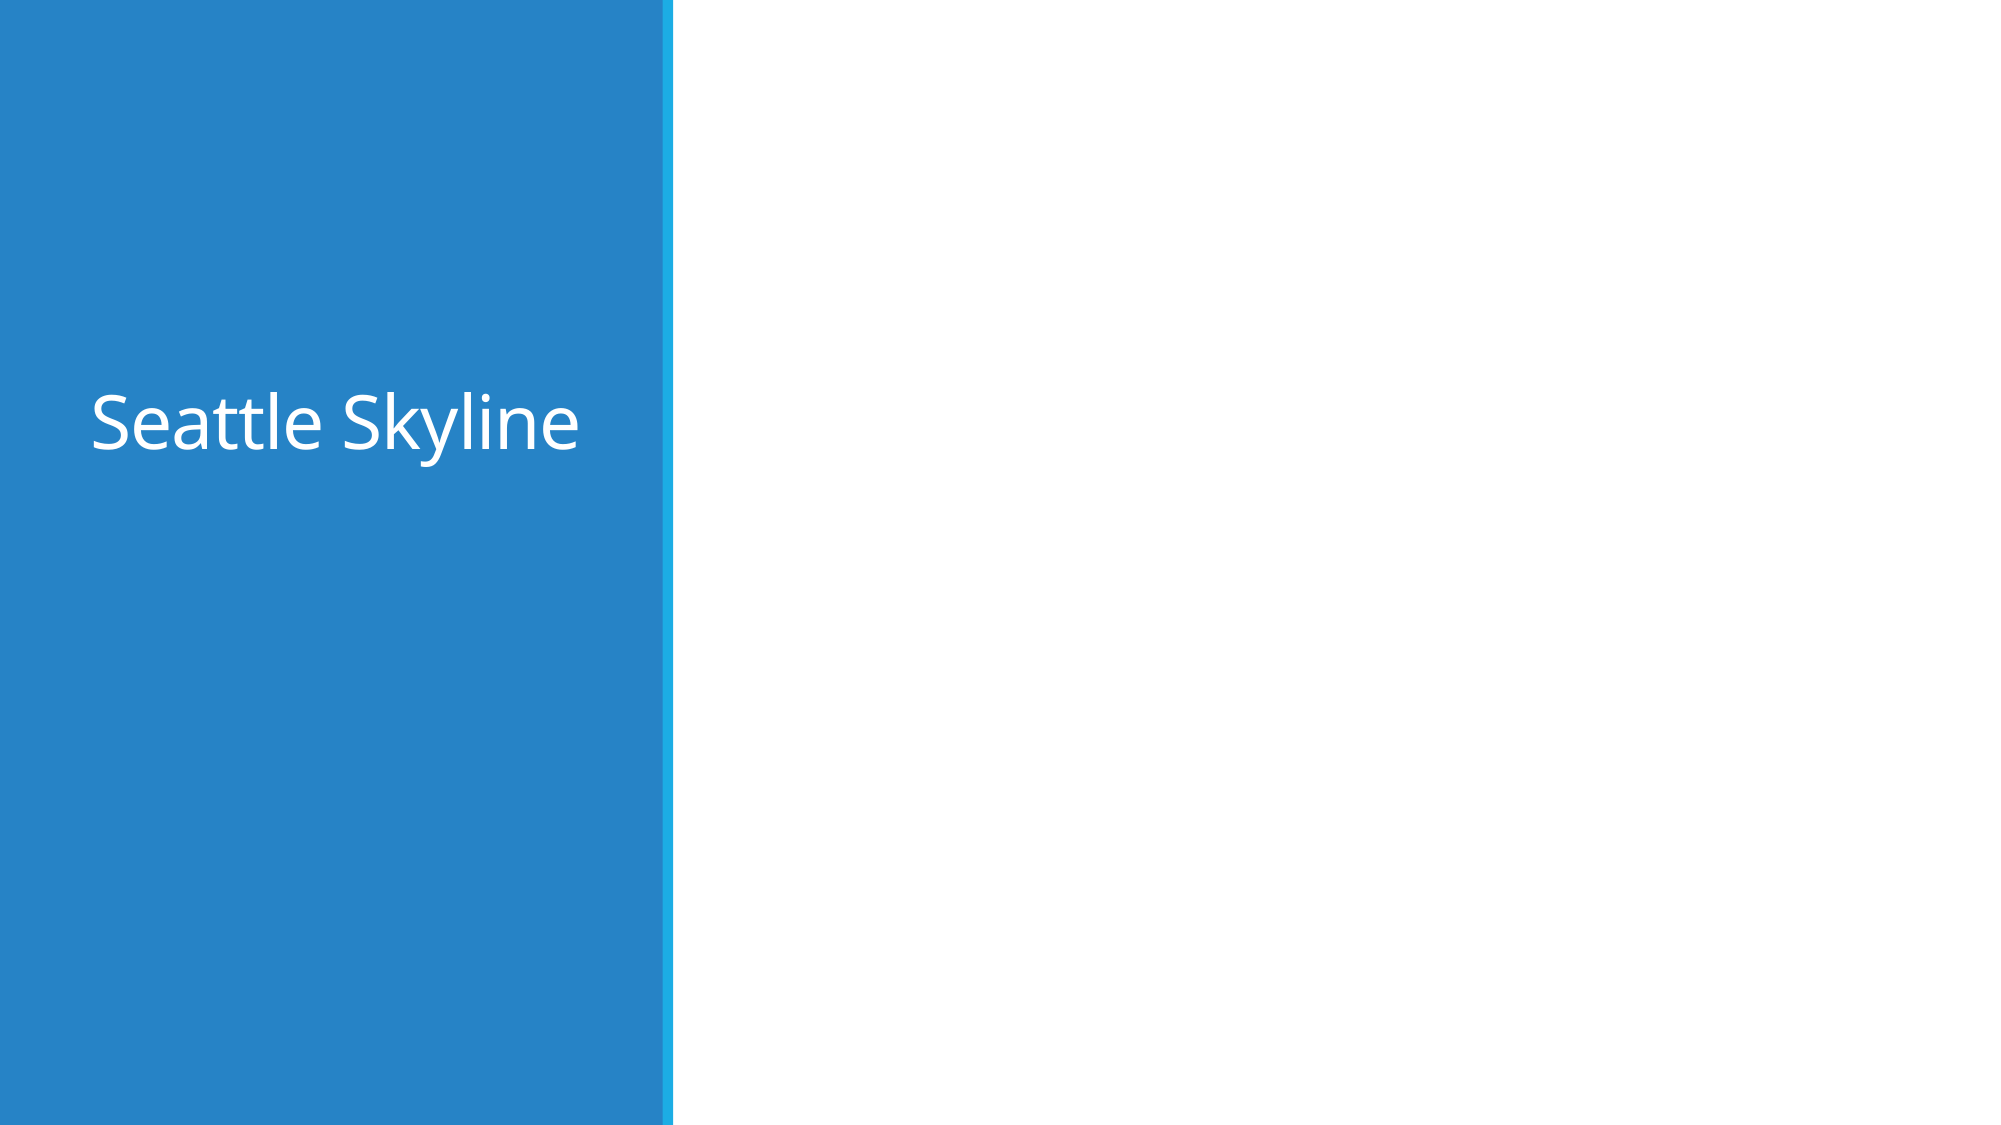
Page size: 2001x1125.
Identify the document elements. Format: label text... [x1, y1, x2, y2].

title Seattle Skyline [75, 97, 600, 473]
